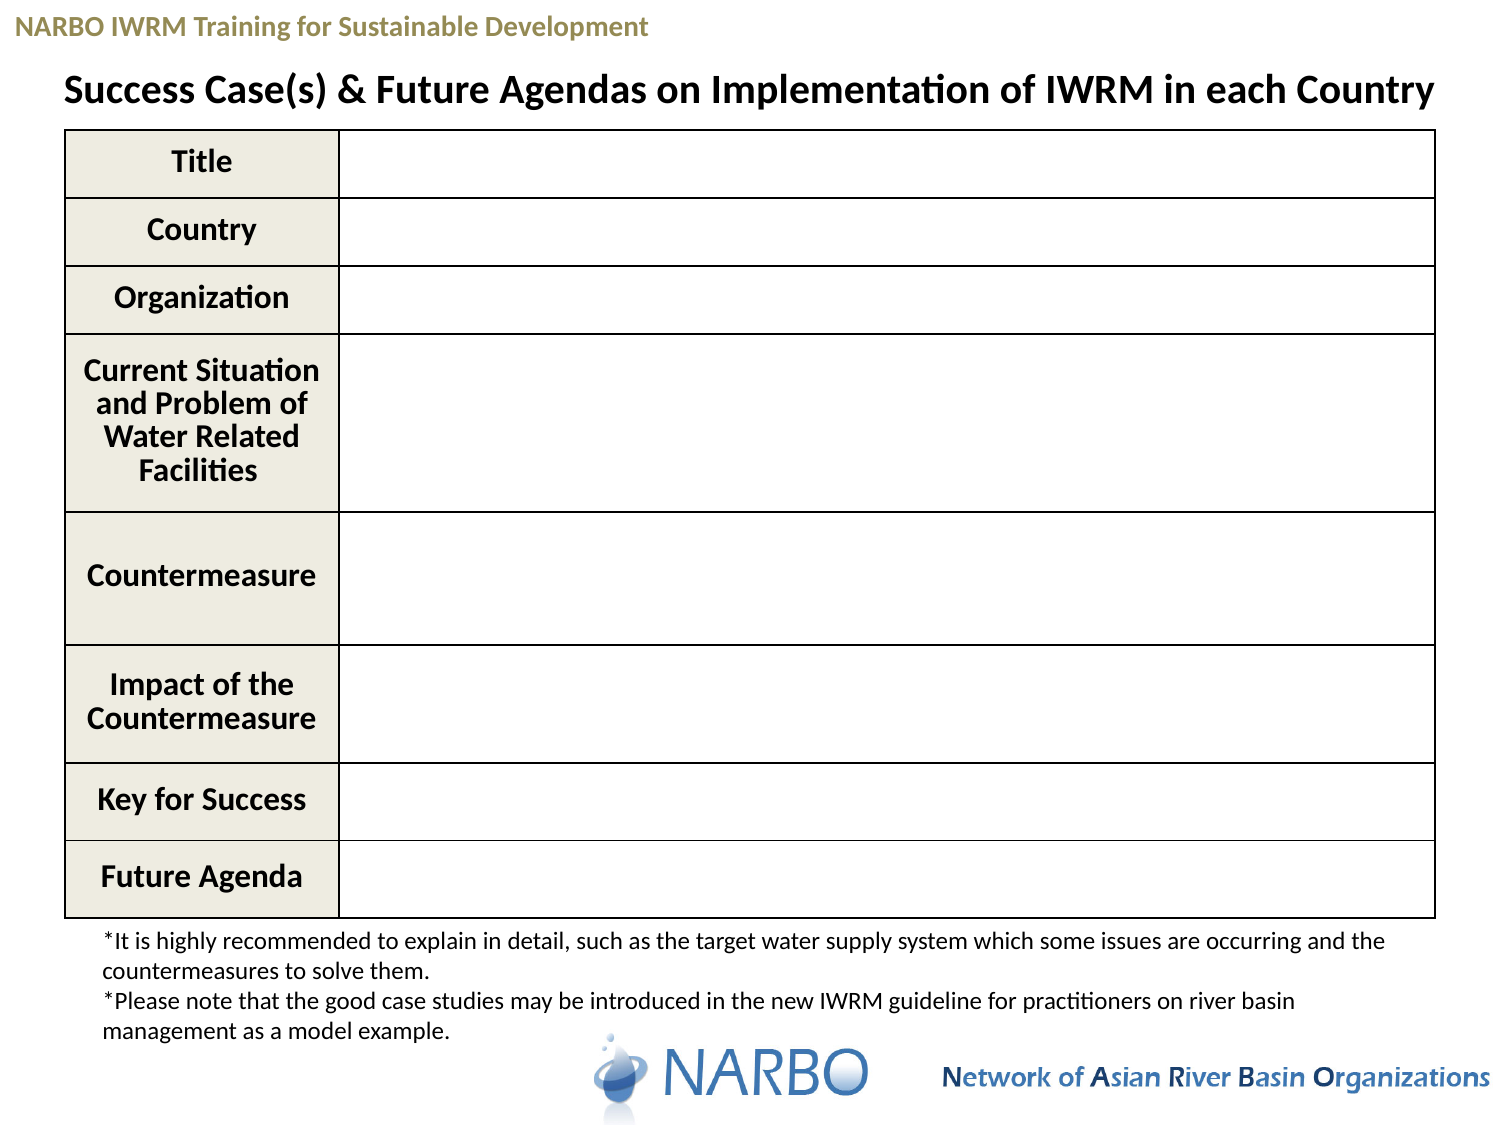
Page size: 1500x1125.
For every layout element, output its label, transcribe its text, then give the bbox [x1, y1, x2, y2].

table_cell [340, 513, 1434, 644]
table_header [340, 131, 1434, 197]
table_cell Country [66, 199, 338, 265]
table_cell Impact of the Countermeasure [66, 646, 338, 762]
table_header Title [66, 131, 338, 197]
table_cell [340, 335, 1434, 511]
table_cell Current Situation and Problem of Water Related Facilities [66, 335, 338, 511]
table_cell Organization [66, 267, 338, 333]
text_box Success Case(s) & Future Agendas on Implementation of IWRM in each Country [0, 54, 1500, 120]
table_cell [340, 841, 1434, 917]
table_cell [340, 764, 1434, 840]
table_cell Key for Success [66, 764, 338, 840]
table_cell Countermeasure [66, 513, 338, 644]
text_box *It is highly recommended to explain in detail, such as the target water supply system which some issues are occurring and the countermeasures to solve them. *Please note that the good case studies may be introduced in the new IWRM guideline for practitioners on river basin management as a model example. [87, 916, 1423, 1082]
picture [584, 1023, 1500, 1125]
table_cell [340, 646, 1434, 762]
table_cell Future Agenda [66, 841, 338, 917]
table_cell [340, 267, 1434, 333]
table_cell [340, 199, 1434, 265]
